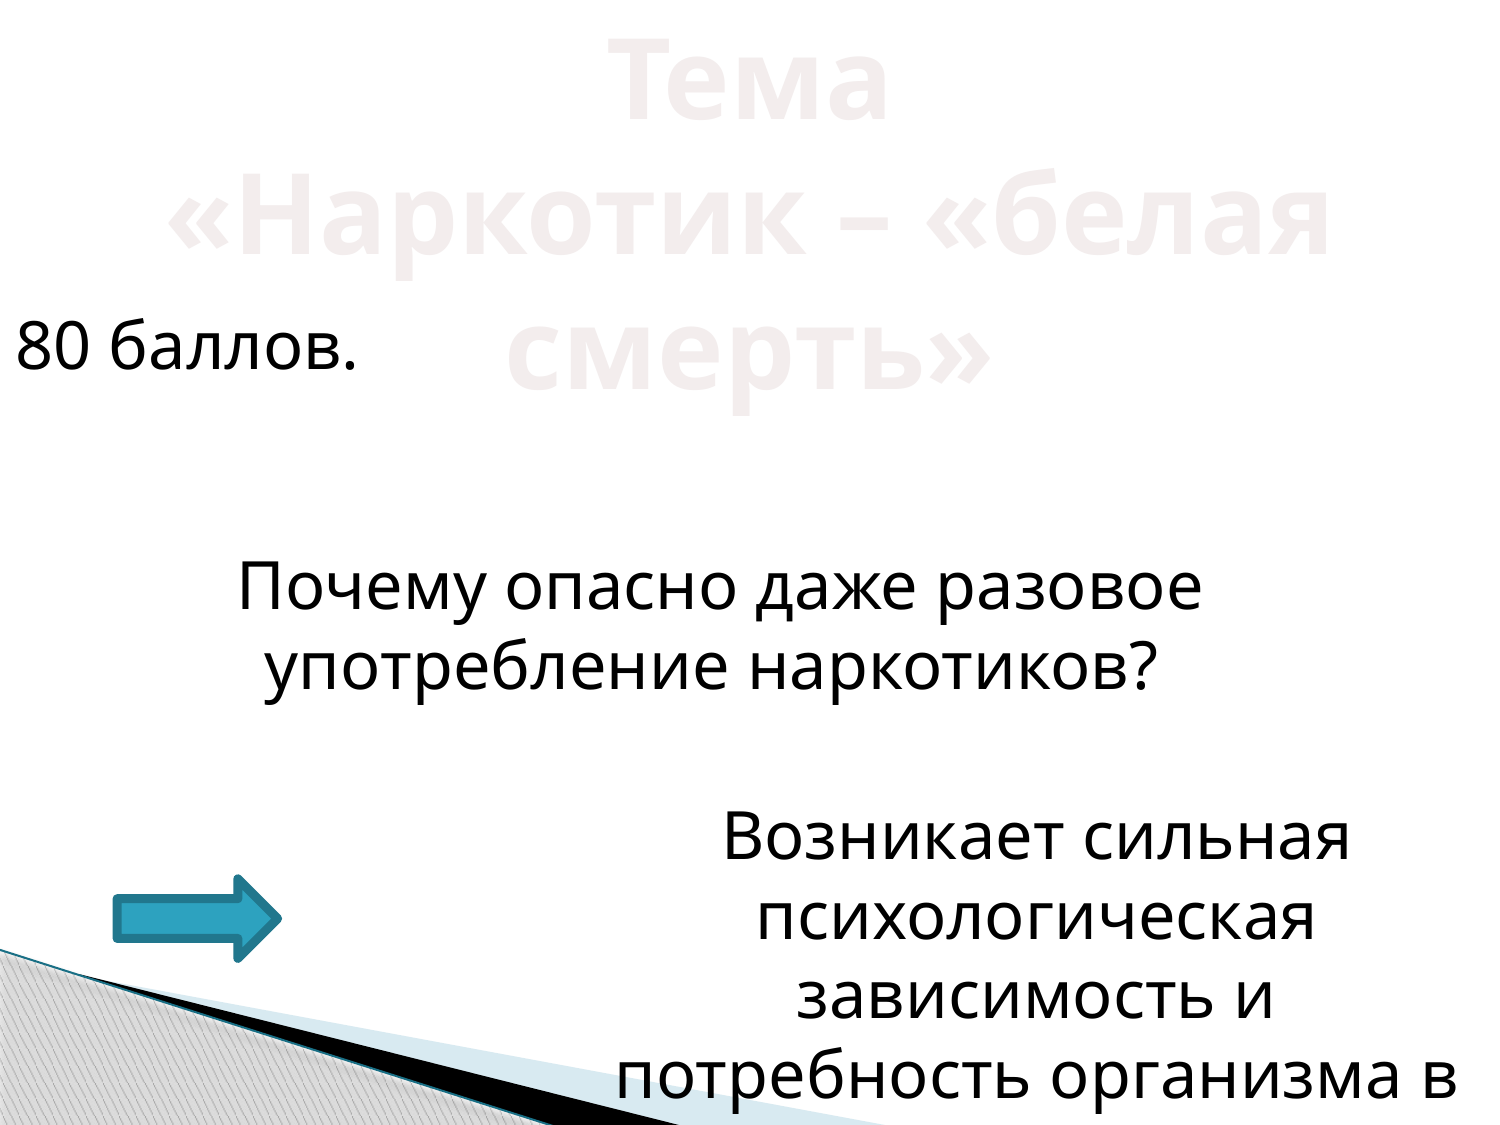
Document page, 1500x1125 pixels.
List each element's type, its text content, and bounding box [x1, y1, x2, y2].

text_box Тема «Наркотик – «белая смерть» [0, 0, 1500, 420]
text_box [112, 874, 283, 963]
text_box Возникает сильная психологическая зависимость и потребность организма в наркотиках. [574, 785, 1500, 1125]
text_box 80 баллов. Почему опасно даже разовое употребление наркотиков? [0, 295, 1442, 710]
